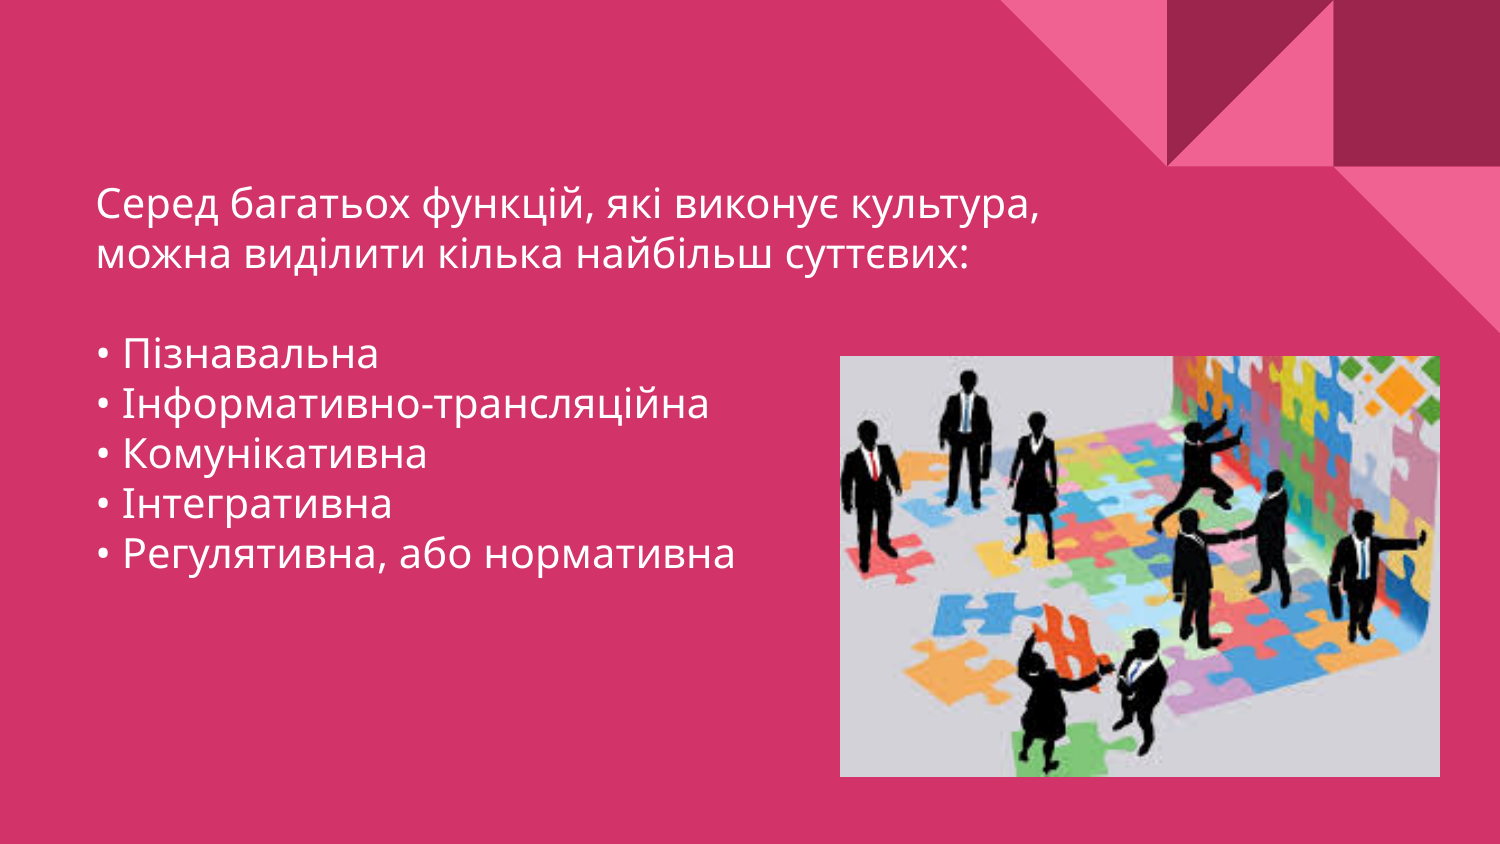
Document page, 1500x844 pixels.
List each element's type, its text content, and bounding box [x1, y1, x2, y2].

title Серед багатьох функцій, які виконує культура, можна виділити кілька найбільш суттєвих: • Пізнавальна • Інформативно-трансляційна • Комунікативна • Інтегративна • Регулятивна, або нормативна [80, 86, 1084, 758]
picture [839, 356, 1440, 777]
